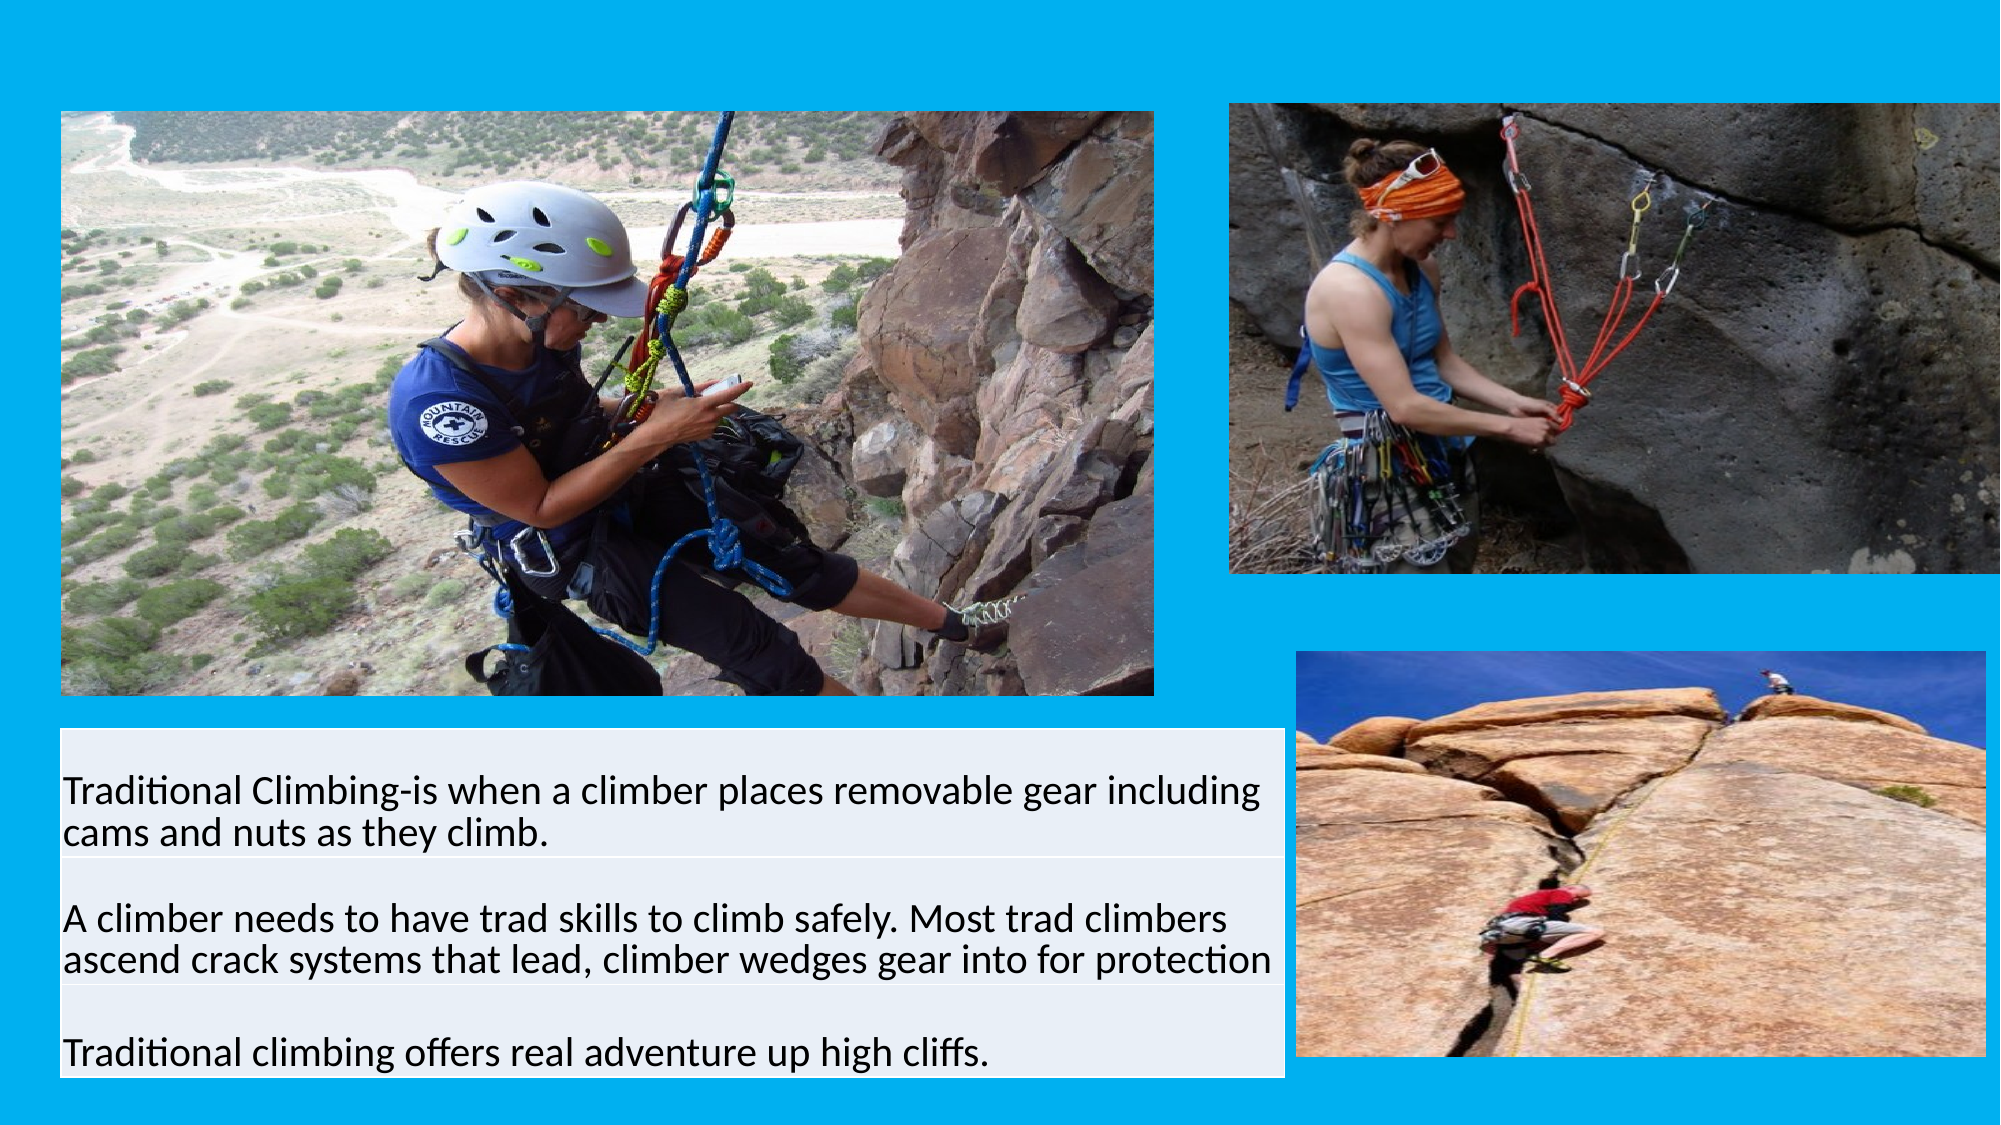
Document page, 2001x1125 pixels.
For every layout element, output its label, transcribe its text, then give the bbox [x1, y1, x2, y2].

table_cell Traditional climbing offers real adventure up high cliffs. [62, 985, 1284, 1076]
picture [62, 112, 1153, 695]
picture [1297, 652, 1985, 1056]
table_cell A climber needs to have trad skills to climb safely. Most trad climbers ascend crack systems that lead, climber wedges gear into for protection [62, 858, 1284, 984]
picture [1230, 104, 2000, 573]
table_header Traditional Climbing-is when a climber places removable gear including cams and nuts as they climb. [62, 730, 1284, 856]
title TRADITIONAL CLIMBING [452, 103, 1229, 114]
